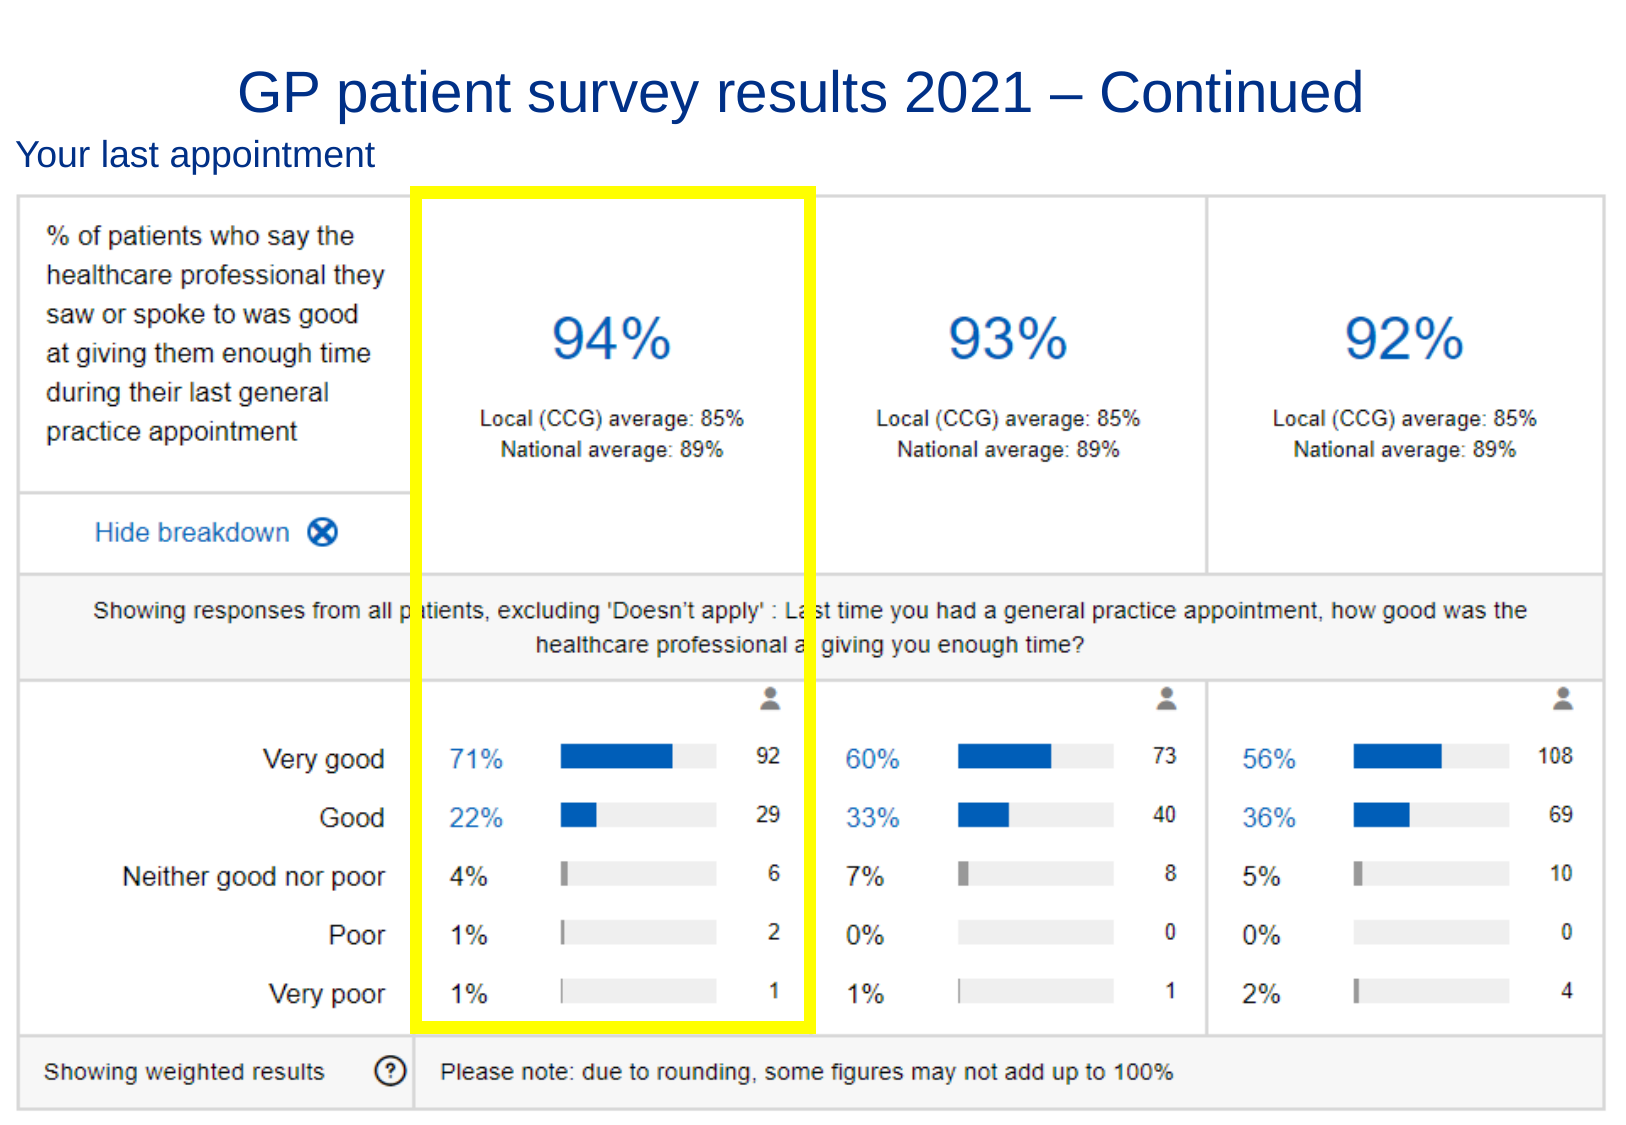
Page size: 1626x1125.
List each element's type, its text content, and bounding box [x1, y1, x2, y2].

text_box GP patient survey results 2021 – Continued [222, 46, 1398, 122]
picture [0, 183, 1626, 1125]
text_box Your last appointment [0, 122, 1625, 183]
